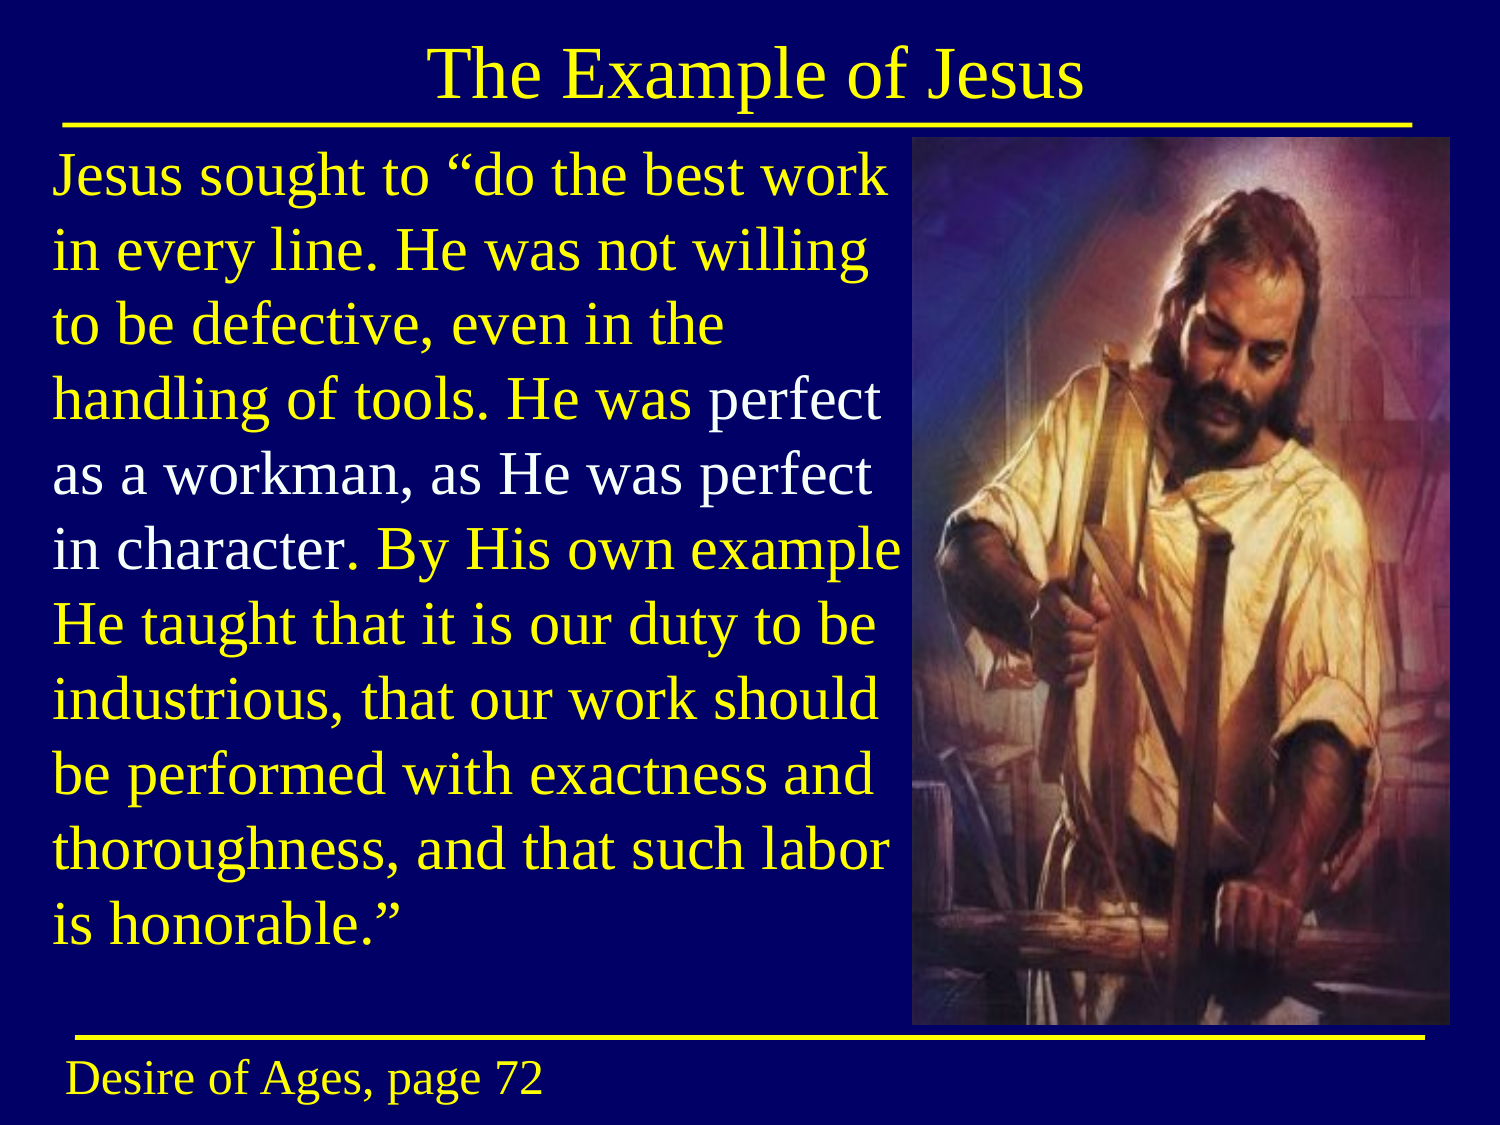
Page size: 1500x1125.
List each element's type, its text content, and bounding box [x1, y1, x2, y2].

text_box Desire of Ages, page 72 [50, 1037, 1438, 1113]
title The Example of Jesus [37, 24, 1476, 113]
picture [912, 137, 1451, 1026]
list Jesus sought to “do the best work in every line. He was not willing to be defective, even in the handling of tools. He was perfect as a workman, as He was perfect in character. By His own example He taught that it is our duty to be industrious, that our work should be performed with exactness and thoroughness, and that such labor is honorable.” [37, 124, 938, 1038]
